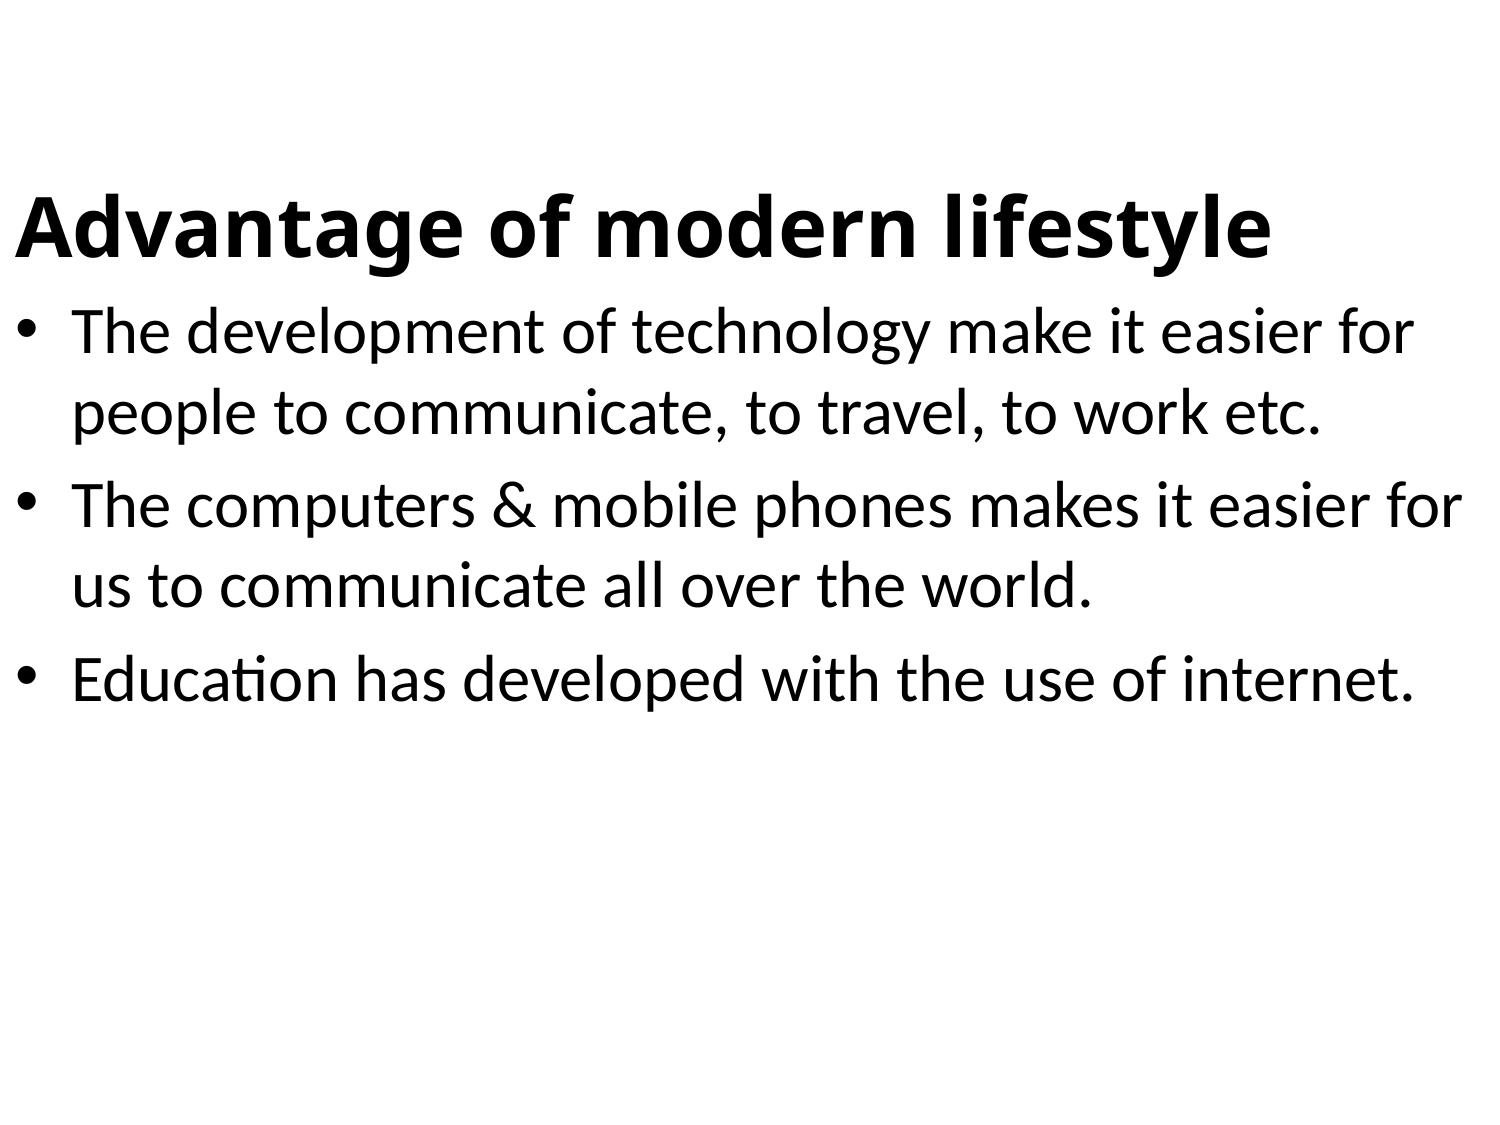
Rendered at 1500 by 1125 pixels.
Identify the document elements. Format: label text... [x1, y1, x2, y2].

list Advantage of modern lifestyle The development of technology make it easier for people to communicate, to travel, to work etc. The computers & mobile phones makes it easier for us to communicate all over the world. Education has developed with the use of internet. [0, 0, 1500, 1125]
